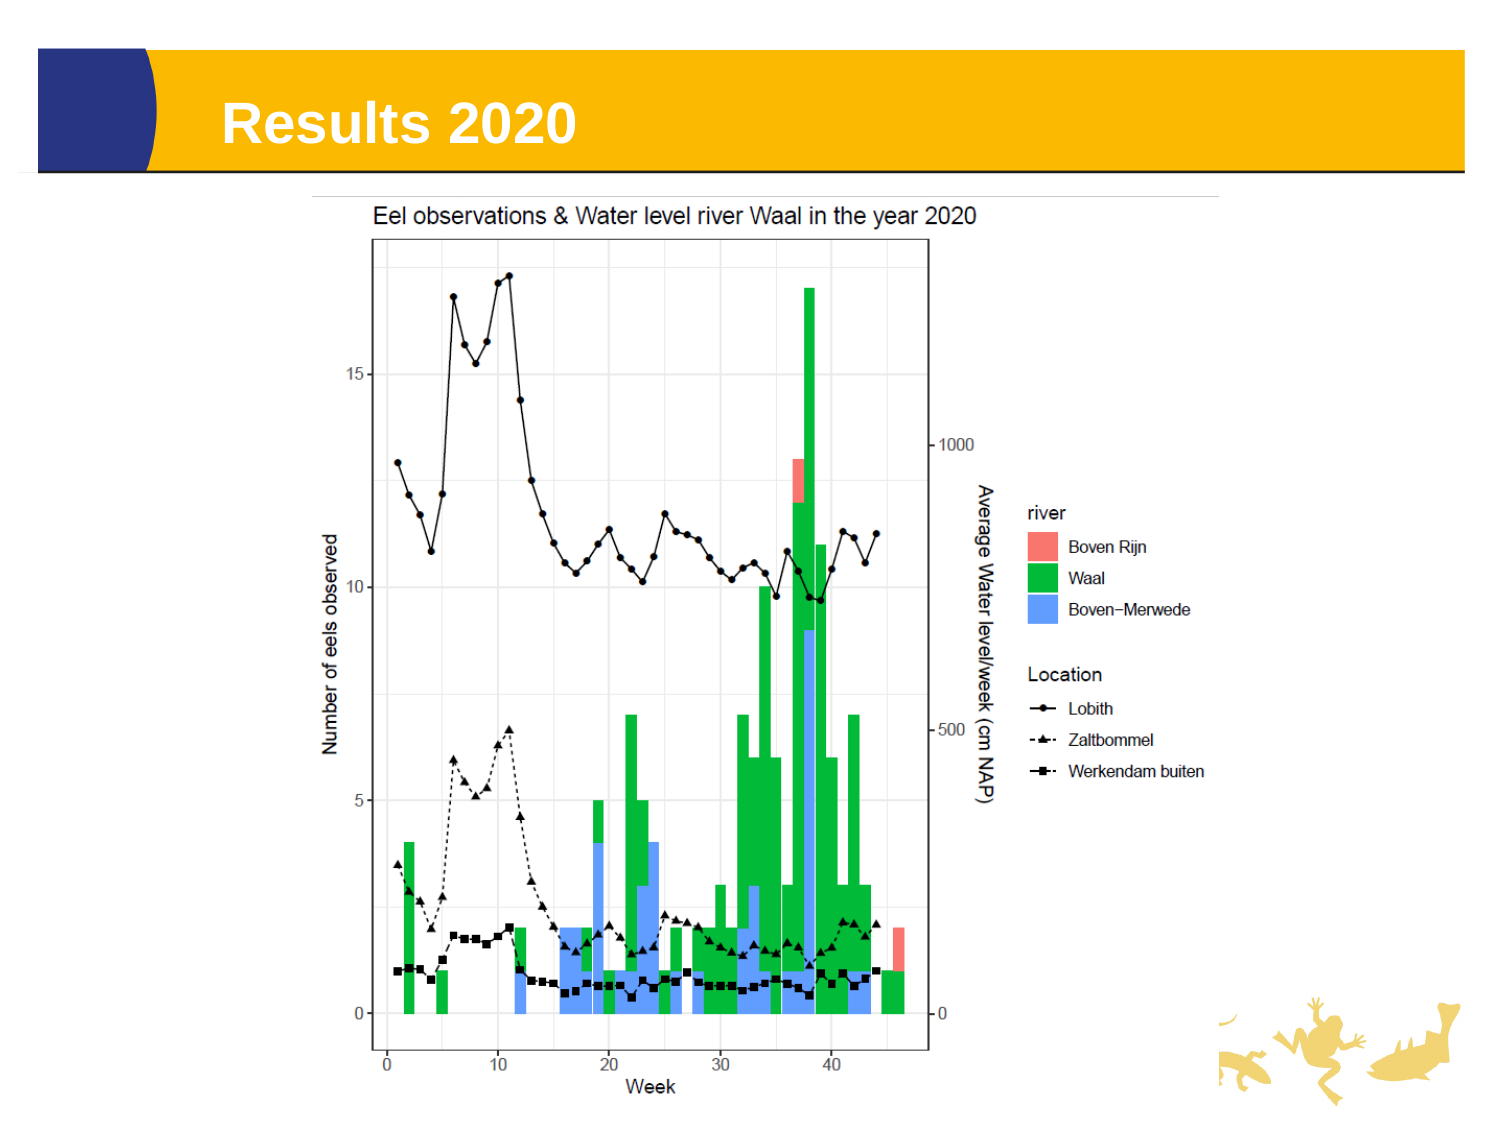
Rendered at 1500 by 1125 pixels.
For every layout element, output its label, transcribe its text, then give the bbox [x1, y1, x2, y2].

picture [0, 0, 1500, 1125]
title Results 2020 [206, 78, 1500, 173]
